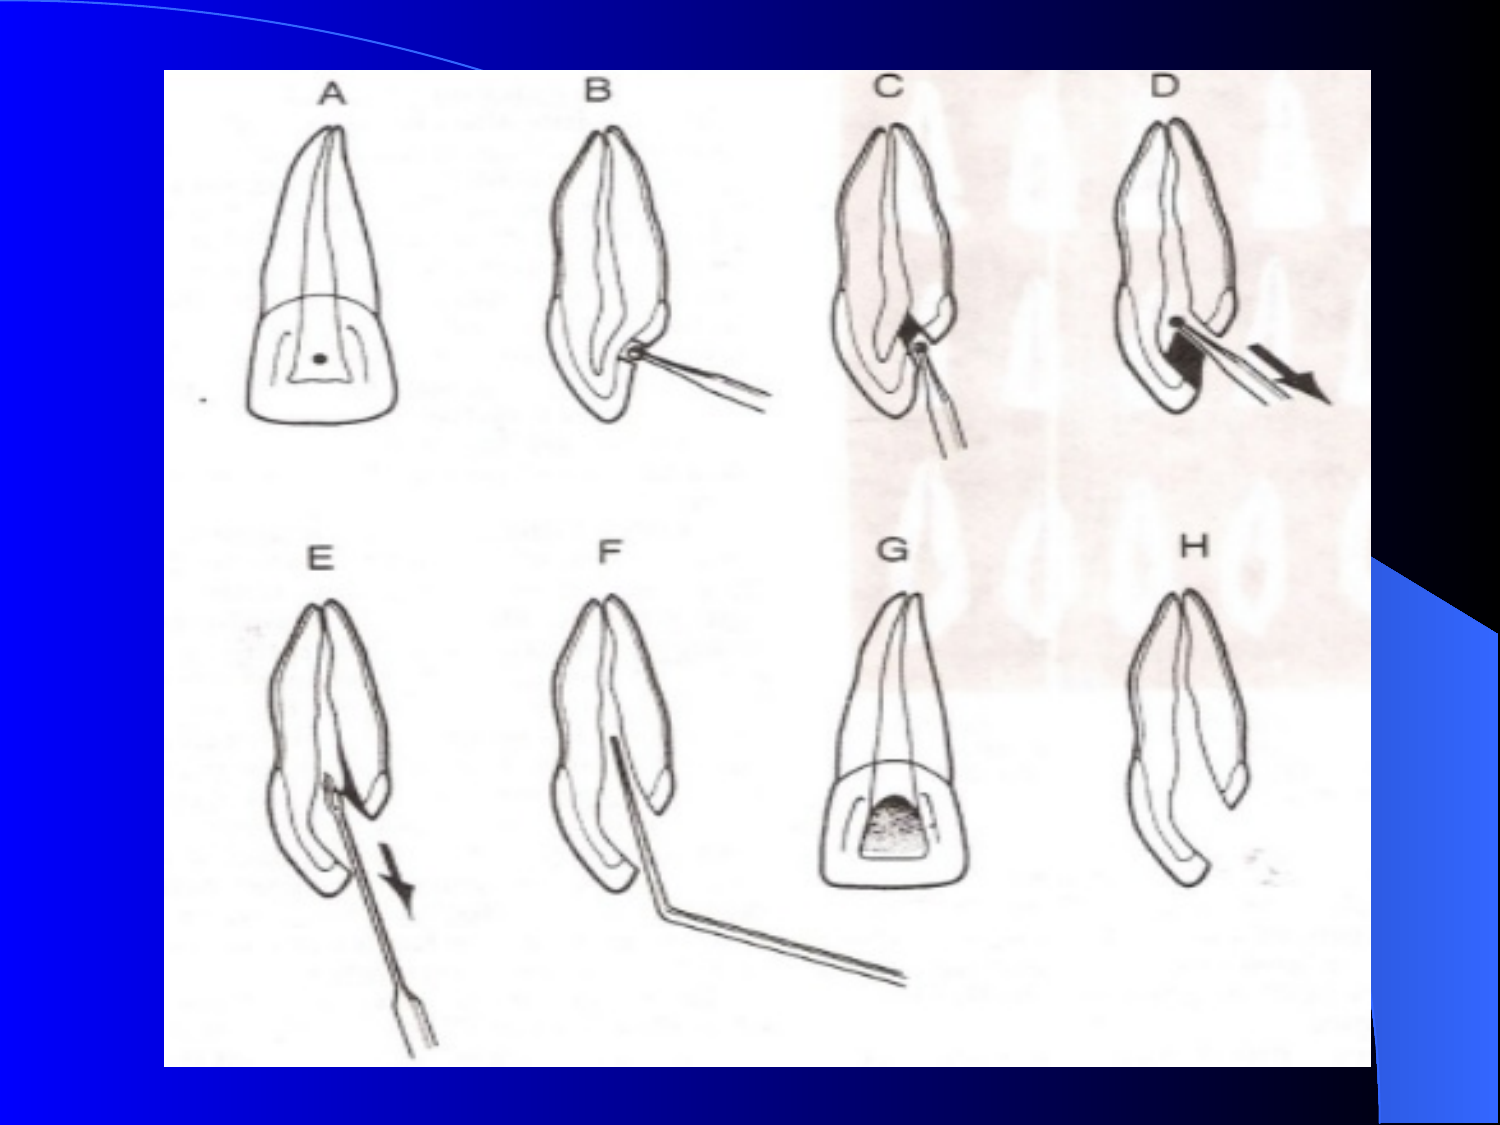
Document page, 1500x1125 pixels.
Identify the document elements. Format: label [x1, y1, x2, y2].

picture [163, 70, 1372, 1067]
